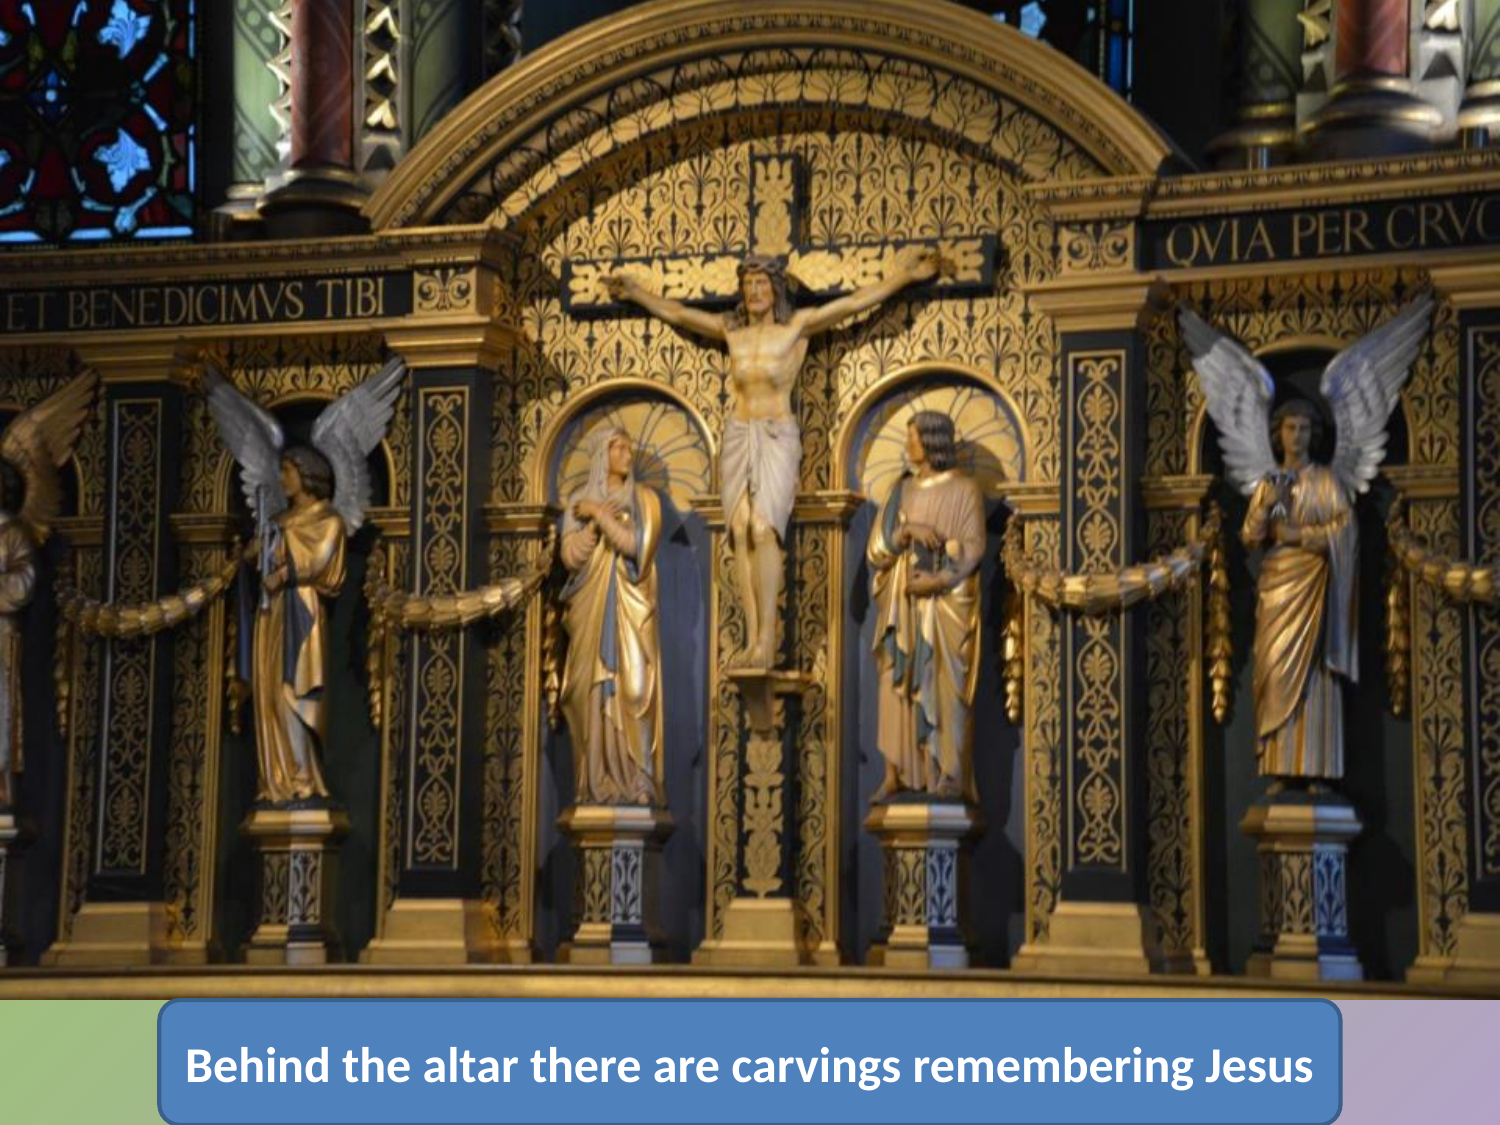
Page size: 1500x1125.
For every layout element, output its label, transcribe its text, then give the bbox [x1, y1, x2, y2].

text_box Behind the altar there are carvings remembering Jesus [157, 1008, 1343, 1125]
picture [0, 0, 1500, 1001]
